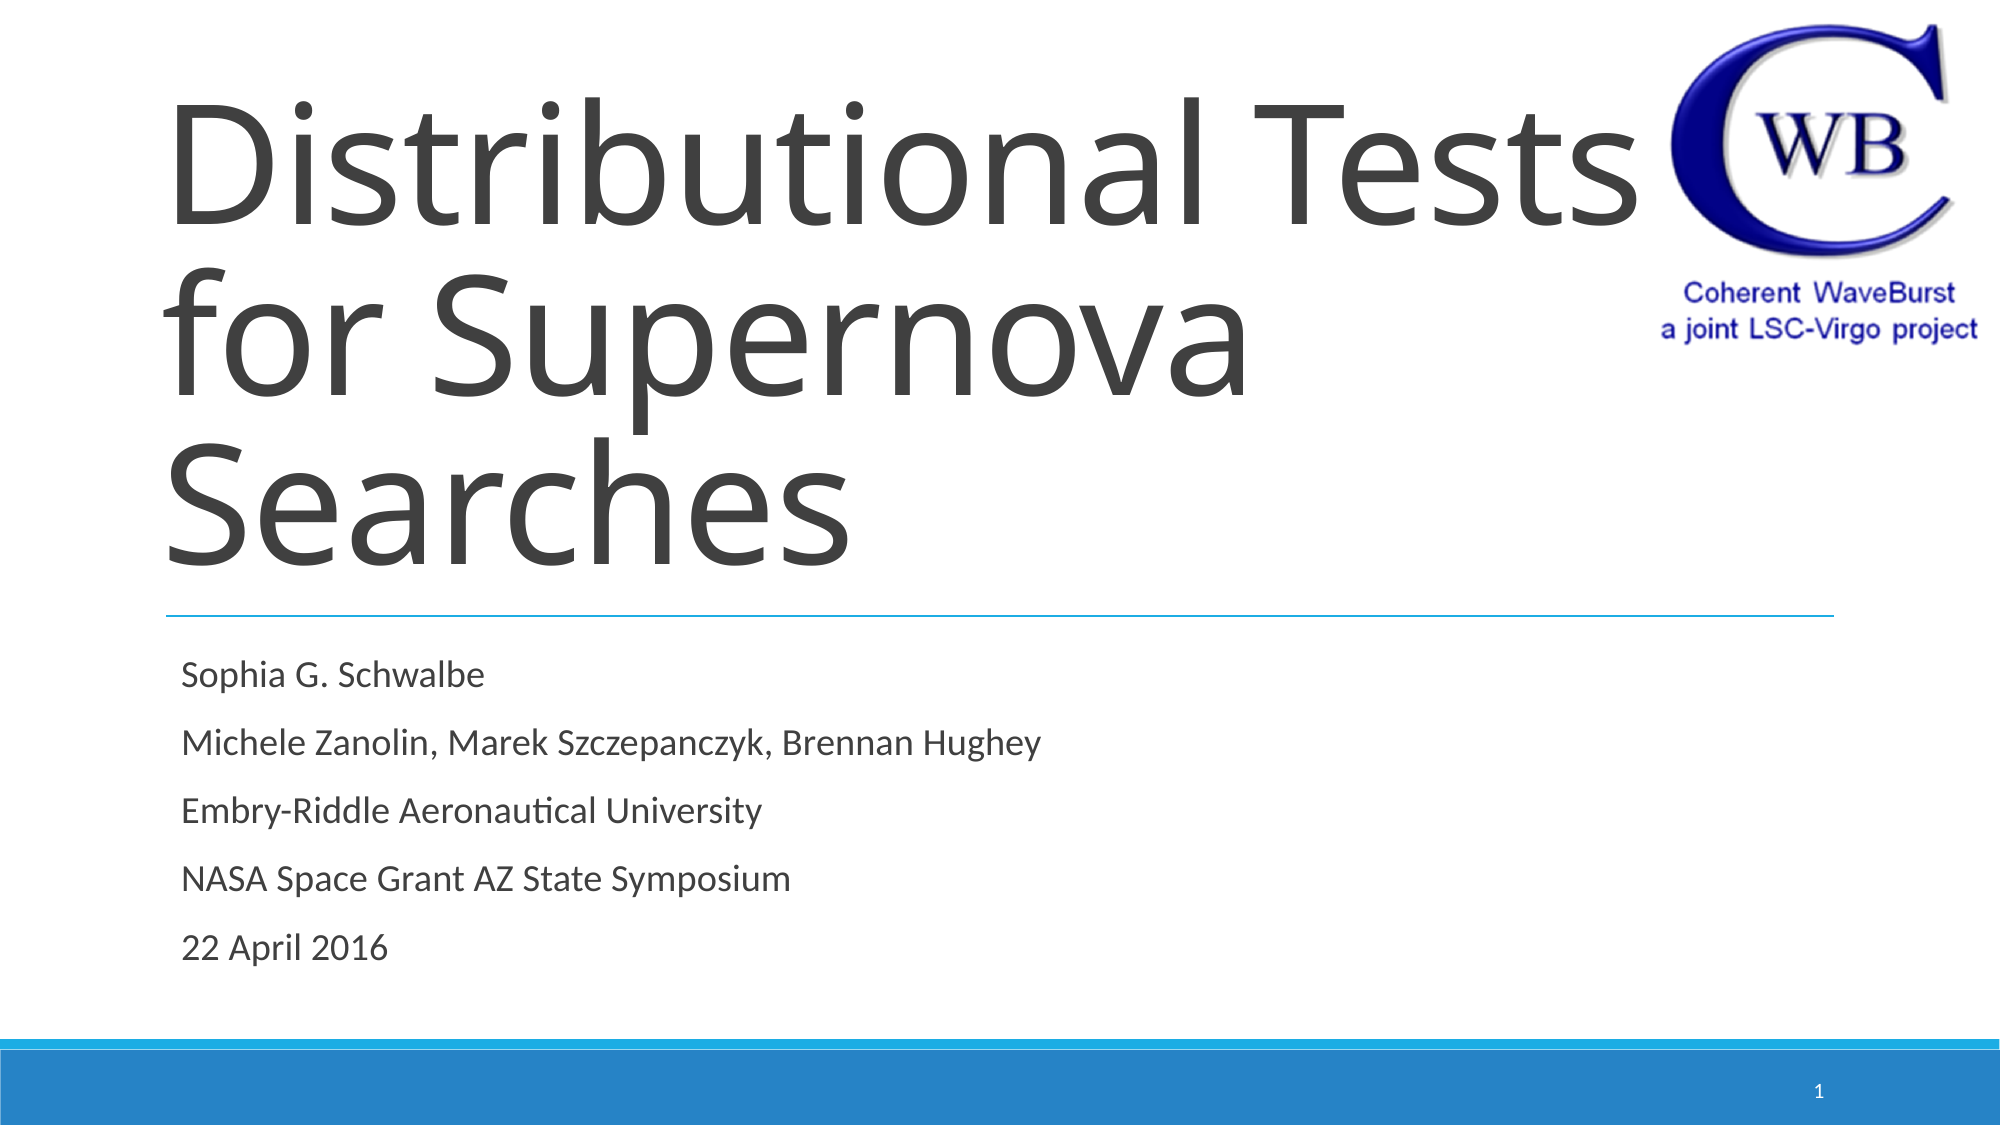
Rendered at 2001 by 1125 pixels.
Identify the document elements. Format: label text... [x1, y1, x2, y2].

slide_number 1 [1624, 1059, 1840, 1120]
picture [1636, 10, 1996, 359]
title Distributional Tests for Supernova Searches [146, 216, 1797, 607]
subtitle Sophia G. Schwalbe Michele Zanolin, Marek Szczepanczyk, Brennan Hughey Embry-Riddle Aeronautical University NASA Space Grant AZ State Symposium 22 April 2016 [166, 646, 1959, 977]
